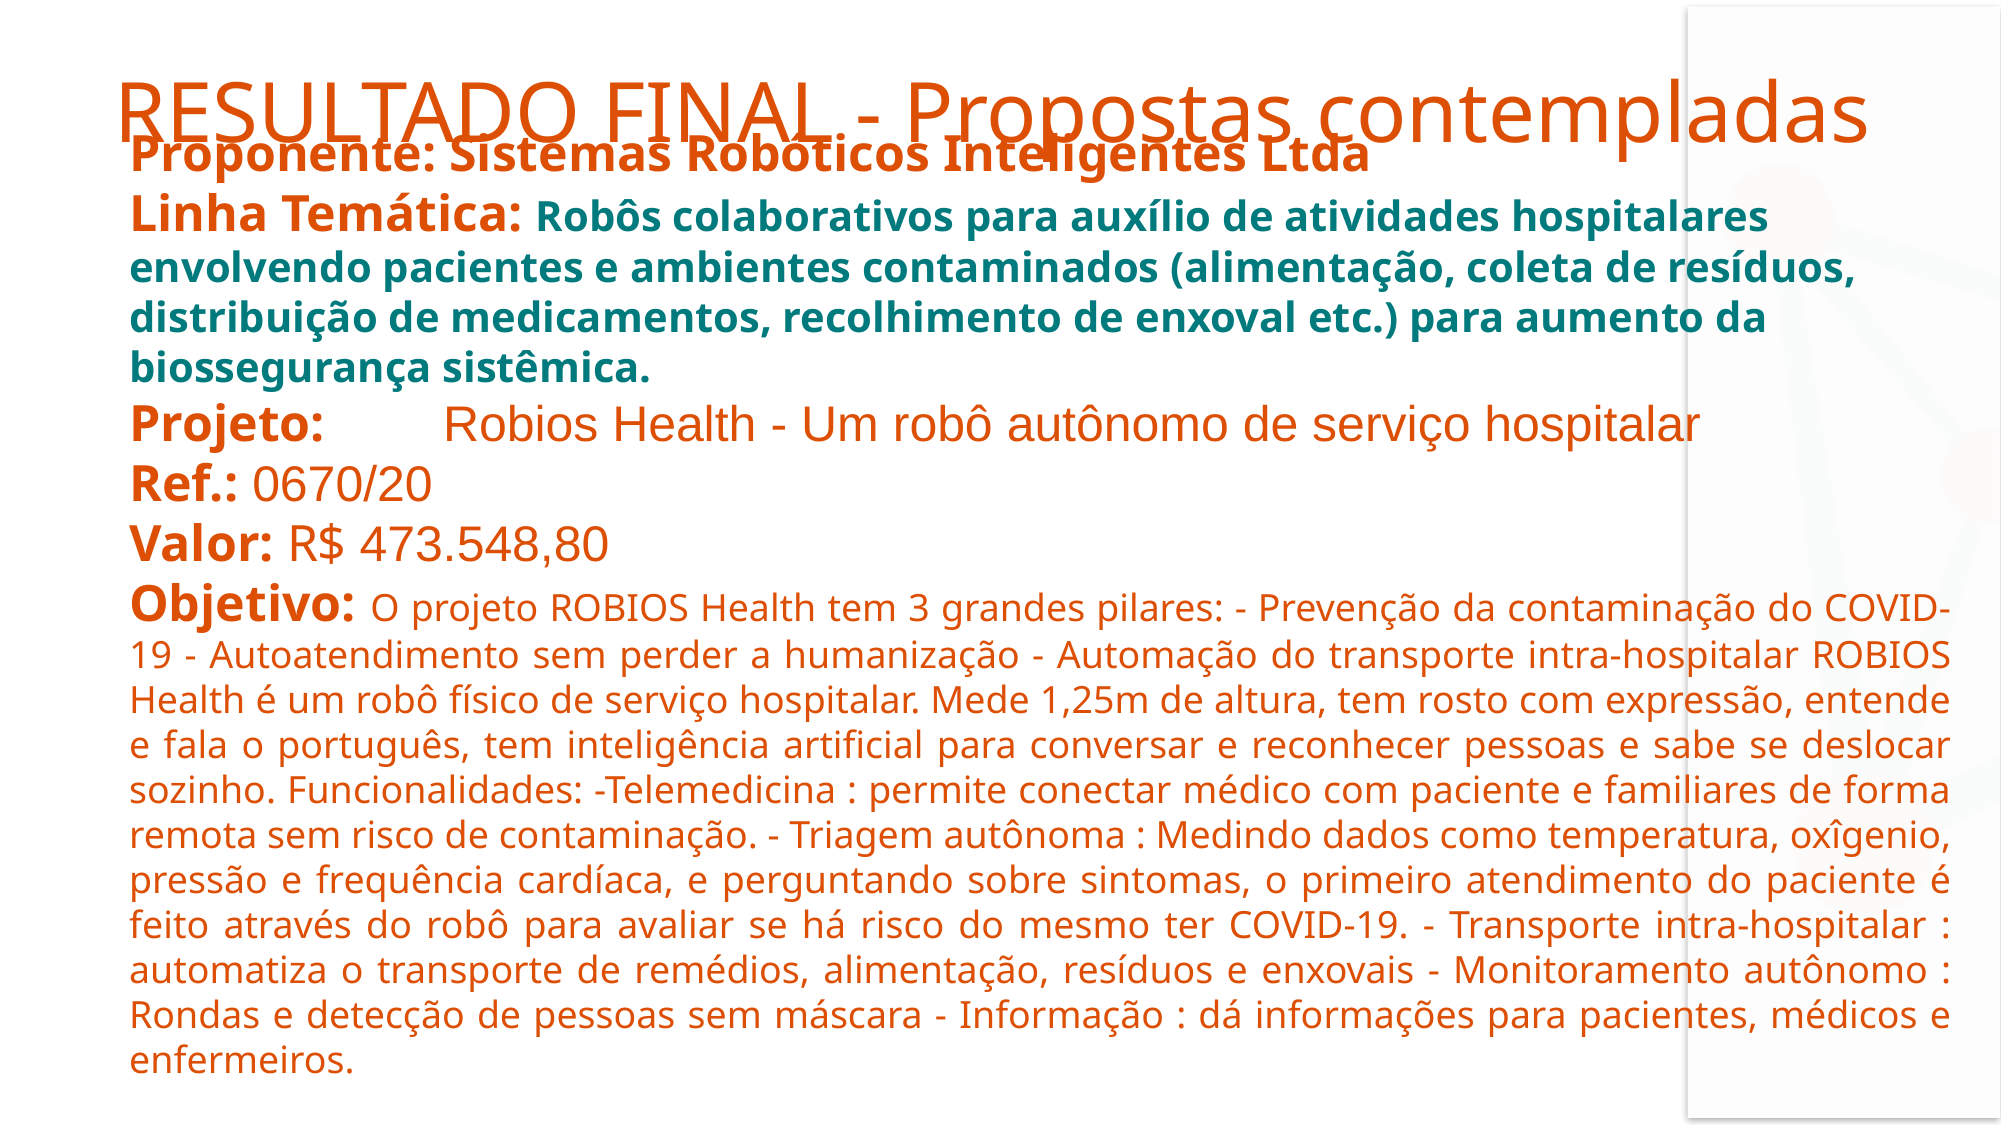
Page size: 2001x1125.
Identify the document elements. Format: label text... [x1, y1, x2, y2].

title RESULTADO FINAL - Propostas contempladas [99, 45, 1900, 173]
text_box Proponente: Sistemas Robóticos Inteligentes Ltda Linha Temática: Robôs colaborativos para auxílio de atividades hospitalares envolvendo pacientes e ambientes contaminados (alimentação, coleta de resíduos, distribuição de medicamentos, recolhimento de enxoval etc.) para aumento da biossegurança sistêmica. Projeto: Robios Health - Um robô autônomo de serviço hospitalar Ref.: 0670/20 Valor: R$ 473.548,80 Objetivo: O projeto ROBIOS Health tem 3 grandes pilares: - Prevenção da contaminação do COVID-19 - Autoatendimento sem perder a humanização - Automação do transporte intra-hospitalar ROBIOS Health é um robô físico de serviço hospitalar. Mede 1,25m de altura, tem rosto com expressão, entende e fala o português, tem inteligência artificial para conversar e reconhecer pessoas e sabe se deslocar sozinho. Funcionalidades: -Telemedicina : permite conectar médico com paciente e familiares de forma remota sem risco de contaminação. - Triagem autônoma : Medindo dados como temperatura, oxîgenio, pressão e frequência cardíaca, e perguntando sobre sintomas, o primeiro atendimento do paciente é feito através do robô para avaliar se há risco do mesmo ter COVID-19. - Transporte intra-hospitalar : automatiza o transporte de remédios, alimentação, resíduos e enxovais - Monitoramento autônomo : Rondas e detecção de pessoas sem máscara - Informação : dá informações para pacientes, médicos e enfermeiros. [114, 146, 1968, 1102]
picture [0, 0, 2000, 1125]
